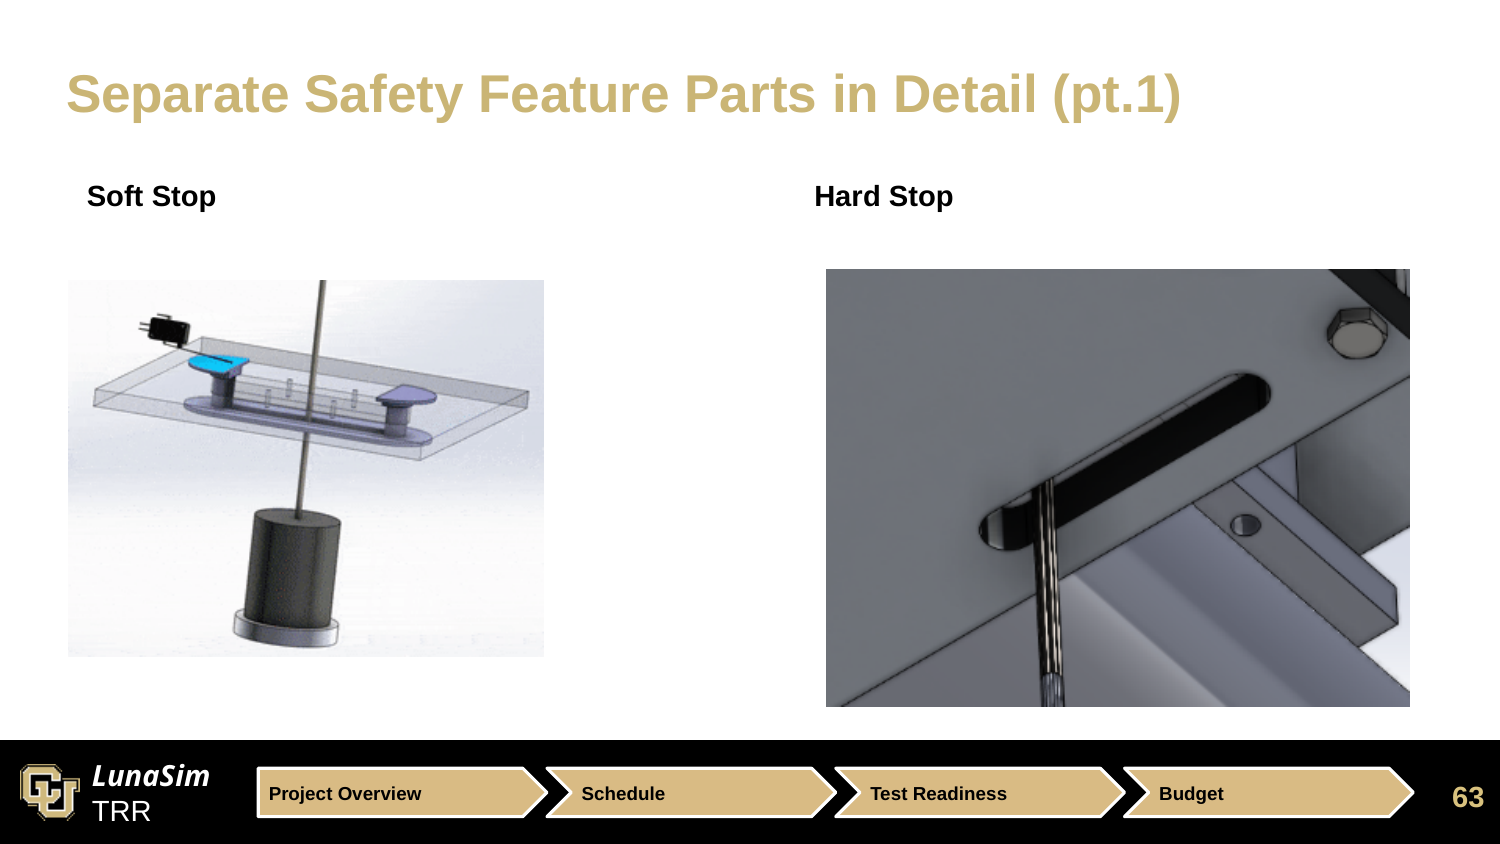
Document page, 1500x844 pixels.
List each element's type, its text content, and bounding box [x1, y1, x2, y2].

text_box Soft Stop [71, 161, 450, 262]
picture [68, 280, 545, 658]
picture [826, 269, 1410, 707]
title Separate Safety Feature Parts in Detail (pt.1) [51, 44, 1449, 139]
text_box Hard Stop [799, 161, 1437, 227]
picture [20, 764, 80, 821]
slide_number 63 [1436, 762, 1500, 829]
